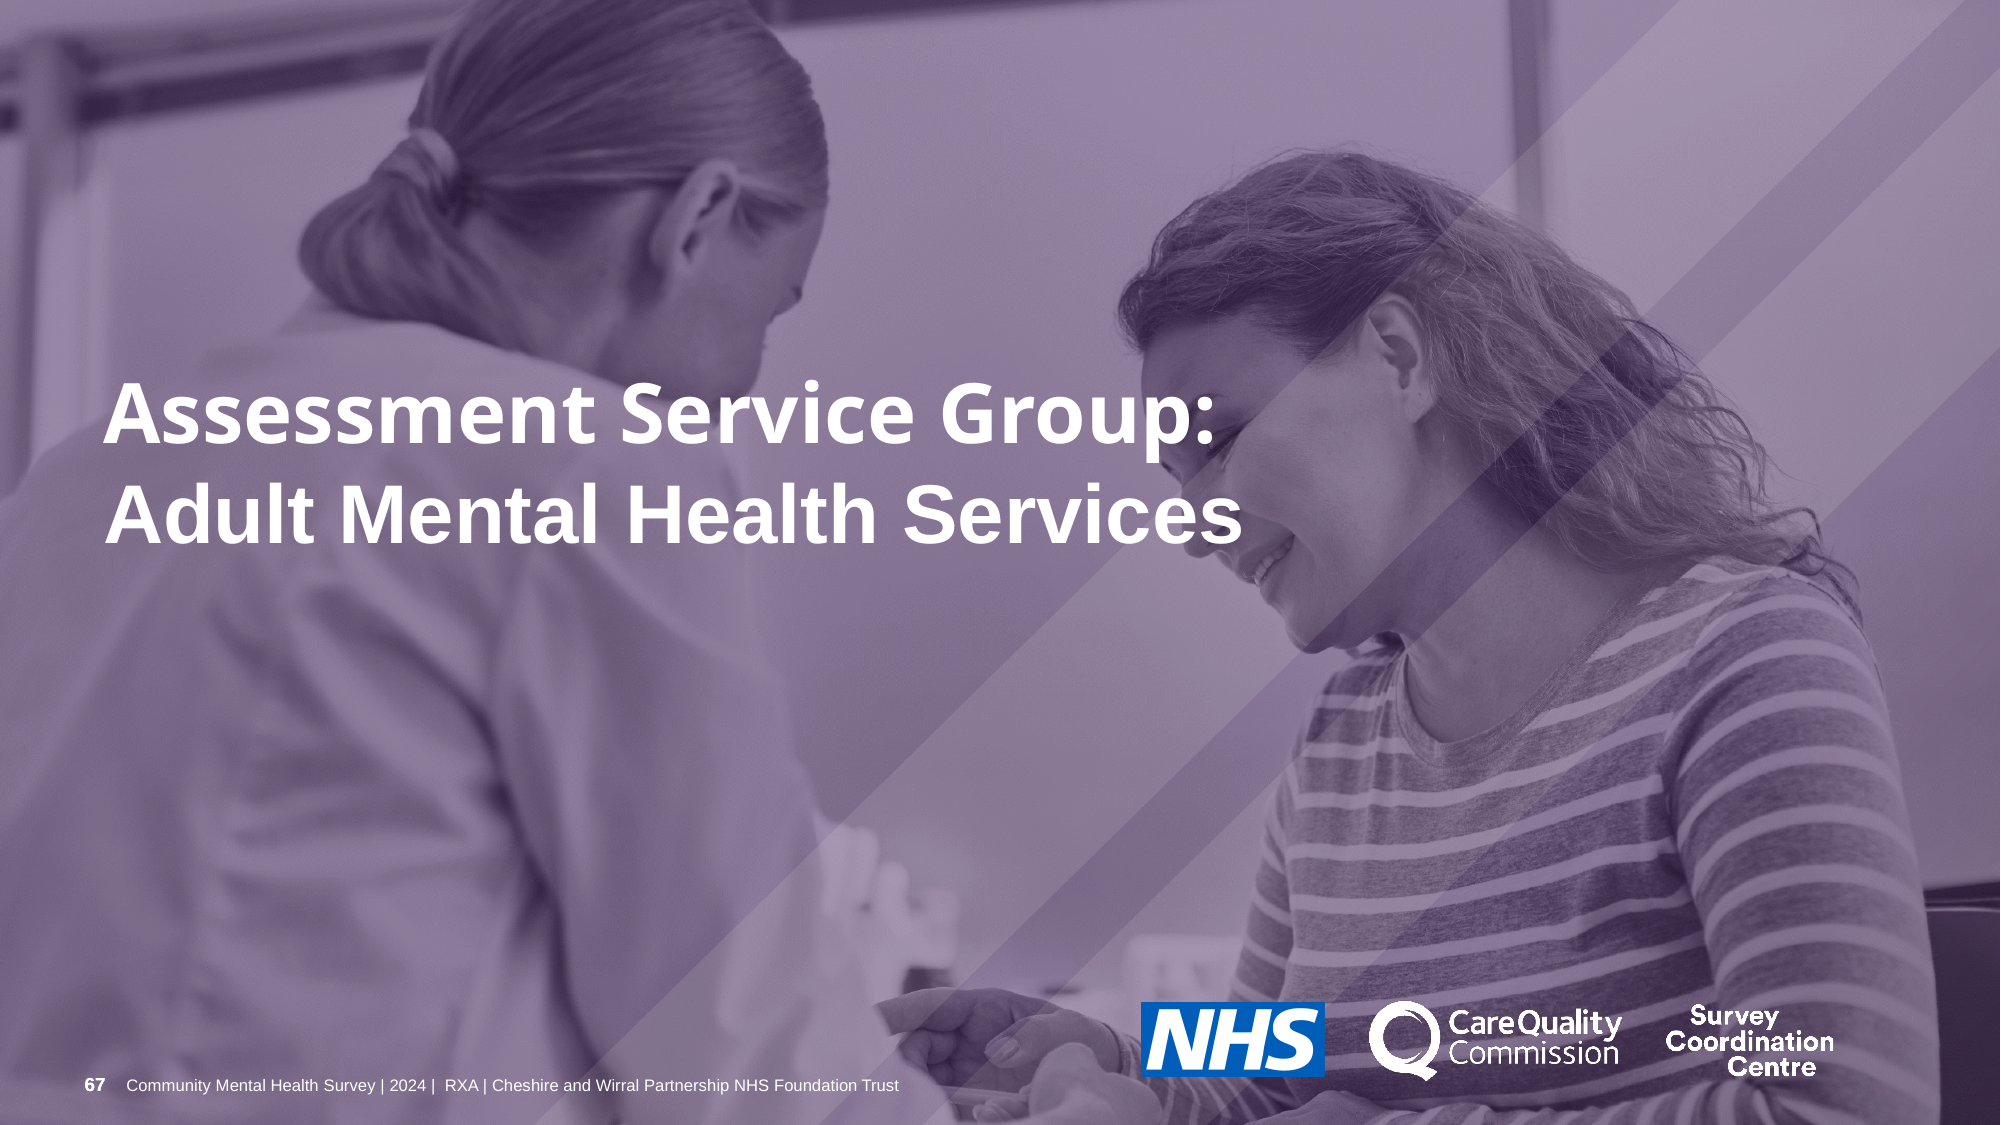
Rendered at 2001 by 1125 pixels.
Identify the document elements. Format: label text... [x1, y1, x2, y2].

text_box 67 [84, 1065, 122, 1125]
picture [1141, 1002, 1325, 1077]
title Assessment Service Group: Adult Mental Health Services [103, 359, 1603, 562]
picture [1663, 1001, 1836, 1079]
picture [1357, 989, 1629, 1091]
